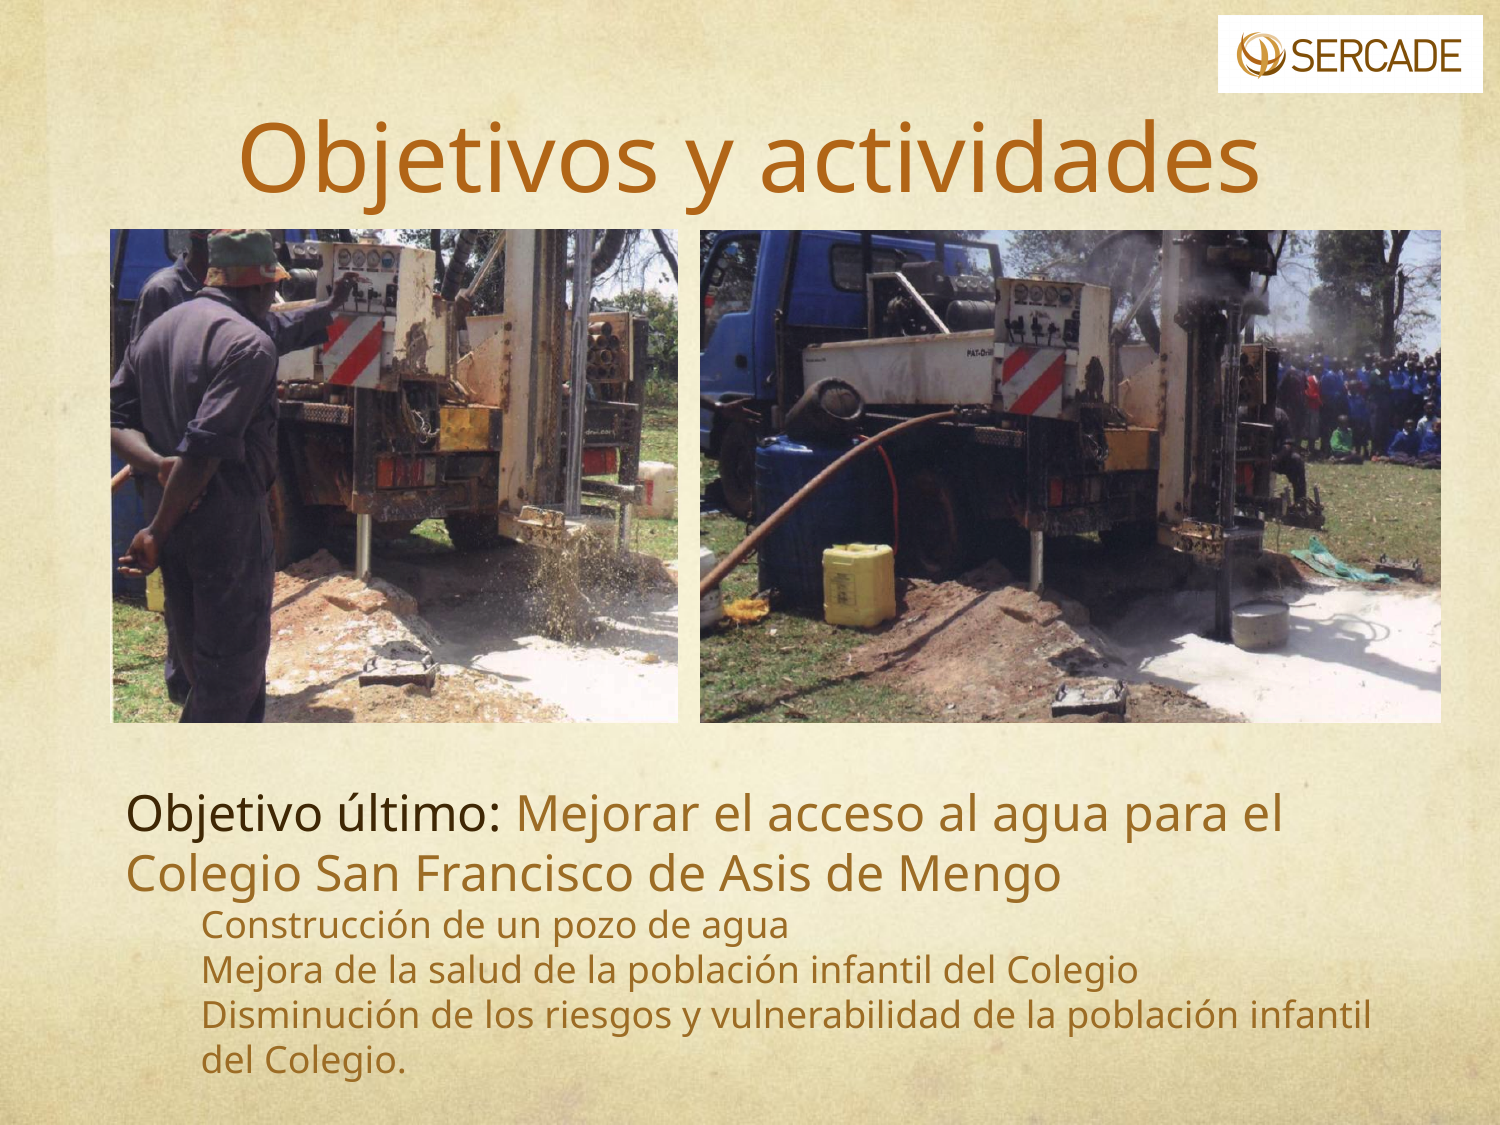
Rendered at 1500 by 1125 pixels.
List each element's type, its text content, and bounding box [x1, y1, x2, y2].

picture [0, 0, 1500, 1125]
title Objetivos y actividades [150, 82, 1350, 225]
text_box Objetivo último: Mejorar el acceso al agua para el Colegio San Francisco de Asis de Mengo Construcción de un pozo de agua Mejora de la salud de la población infantil del Colegio Disminución de los riesgos y vulnerabilidad de la población infantil del Colegio. [110, 774, 1406, 1089]
